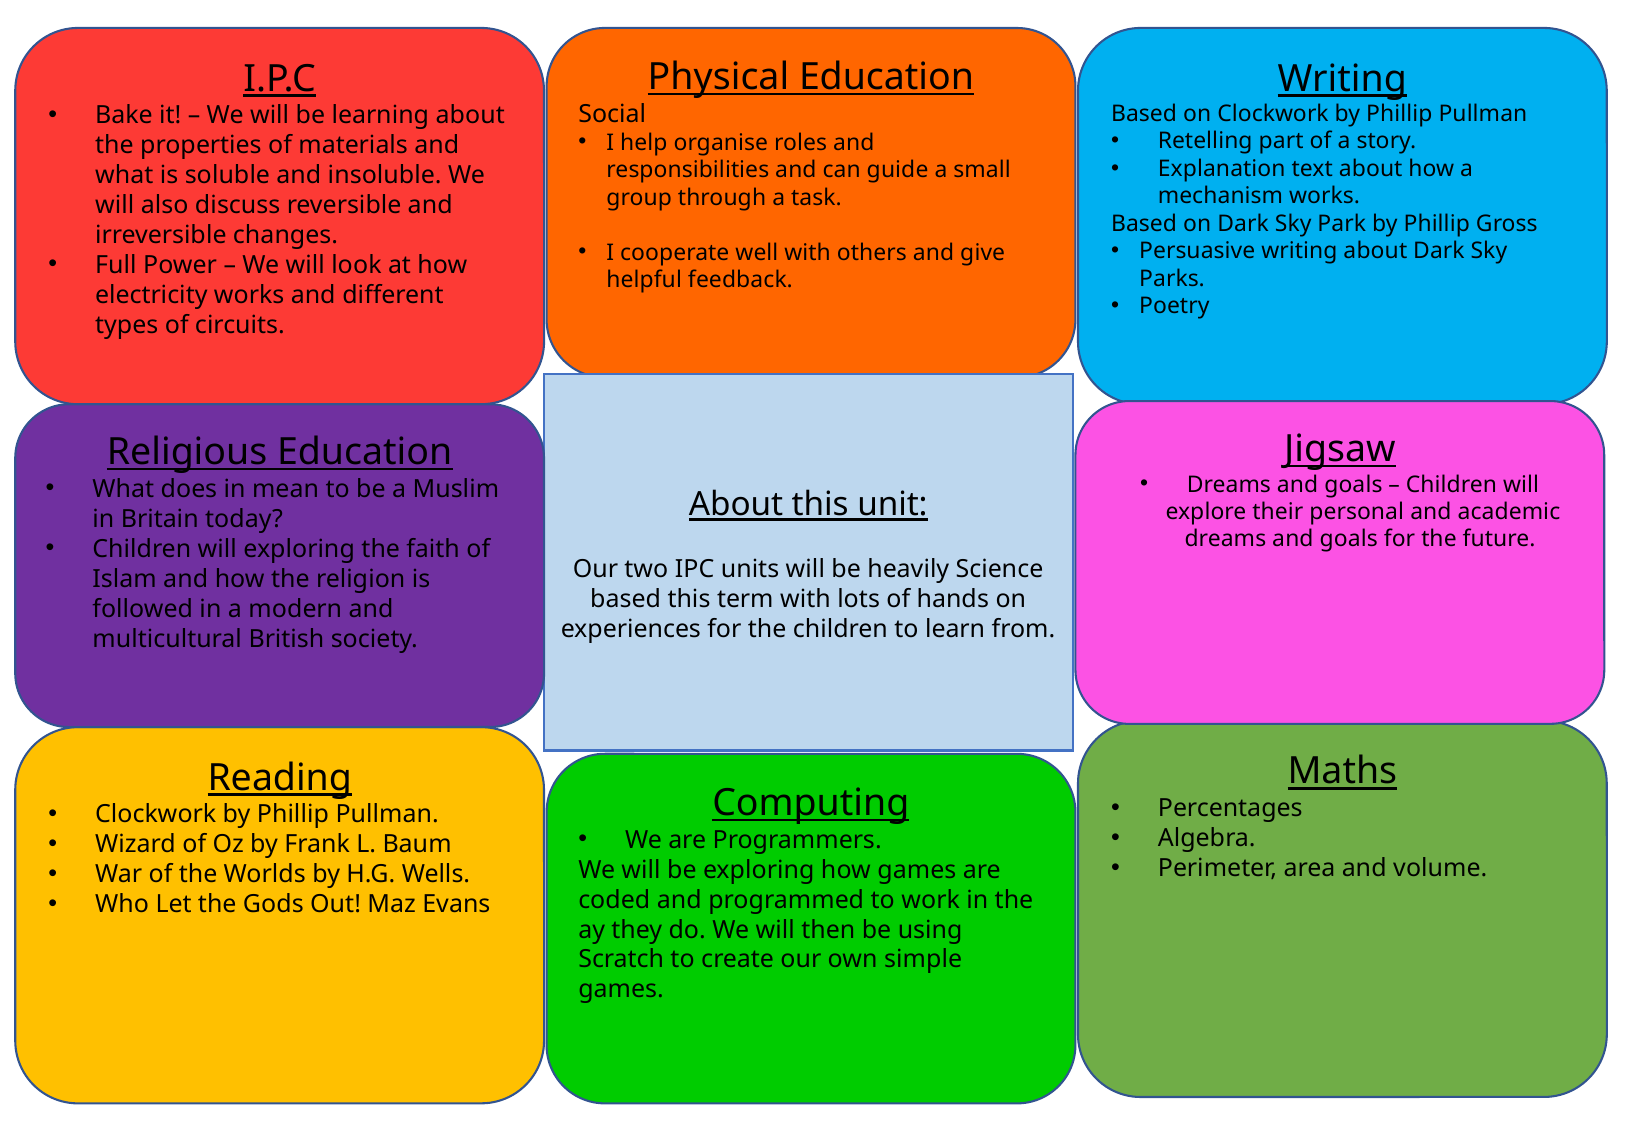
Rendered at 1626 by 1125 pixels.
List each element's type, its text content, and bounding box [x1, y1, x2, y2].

text_box Computing We are Programmers. We will be exploring how games are coded and programmed to work in the ay they do. We will then be using Scratch to create our own simple games. [545, 752, 1077, 1105]
text_box Reading Clockwork by Phillip Pullman. Wizard of Oz by Frank L. Baum War of the Worlds by H.G. Wells. Who Let the Gods Out! Maz Evans [14, 728, 546, 1105]
text_box Physical Education Social I help organise roles and responsibilities and can guide a small group through a task. I cooperate well with others and give helpful feedback. [545, 26, 1077, 373]
text_box Writing Based on Clockwork by Phillip Pullman Retelling part of a story. Explanation text about how a mechanism works. Based on Dark Sky Park by Phillip Gross Persuasive writing about Dark Sky Parks. Poetry [1076, 26, 1608, 402]
text_box Maths Percentages Algebra. Perimeter, area and volume. [1076, 723, 1608, 1099]
text_box About this unit: Our two IPC units will be heavily Science based this term with lots of hands on experiences for the children to learn from. [543, 373, 1074, 752]
text_box I.P.C Bake it! – We will be learning about the properties of materials and what is soluble and insoluble. We will also discuss reversible and irreversible changes. Full Power – We will look at how electricity works and different types of circuits. [14, 26, 546, 403]
text_box Jigsaw Dreams and goals – Children will explore their personal and academic dreams and goals for the future. [1074, 400, 1606, 725]
text_box Religious Education What does in mean to be a Muslim in Britain today? Children will exploring the faith of Islam and how the religion is followed in a modern and multicultural British society. [14, 403, 546, 729]
